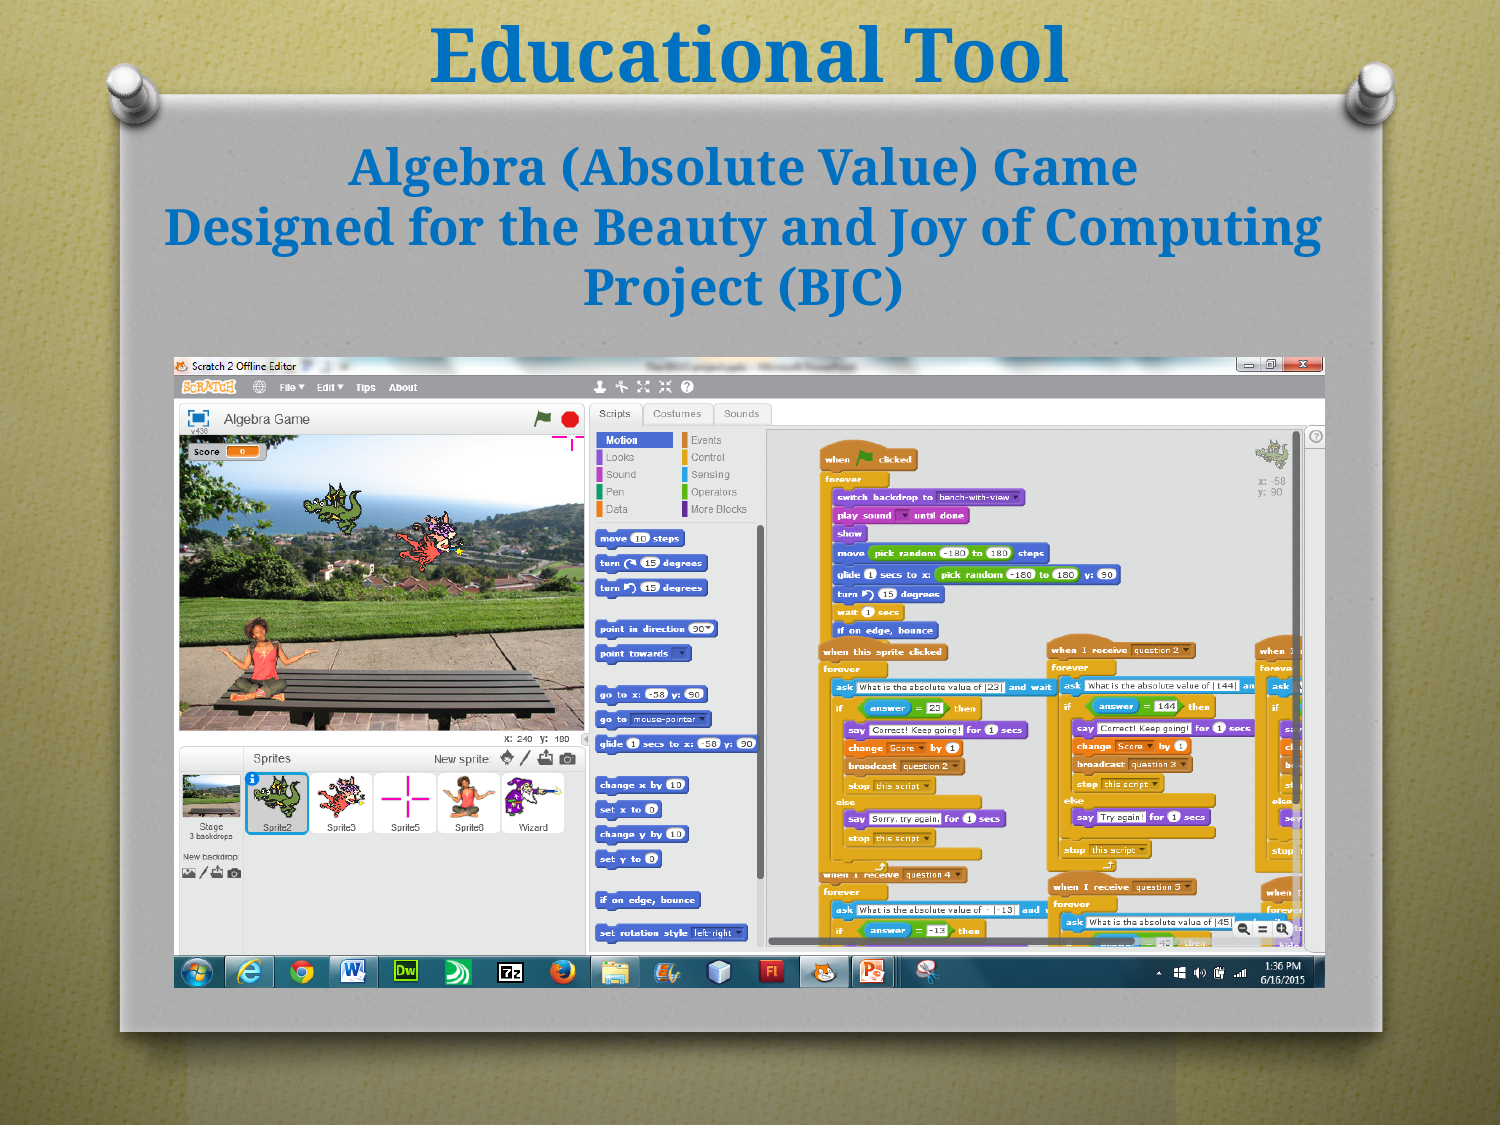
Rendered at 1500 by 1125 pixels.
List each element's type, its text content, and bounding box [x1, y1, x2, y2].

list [174, 357, 1326, 988]
picture [75, 29, 149, 143]
picture [1350, 35, 1439, 156]
title Algebra (Absolute Value) Game Designed for the Beauty and Joy of Computing Project (BJC) [137, 99, 1350, 350]
text_box Educational Tool [149, 0, 1350, 105]
